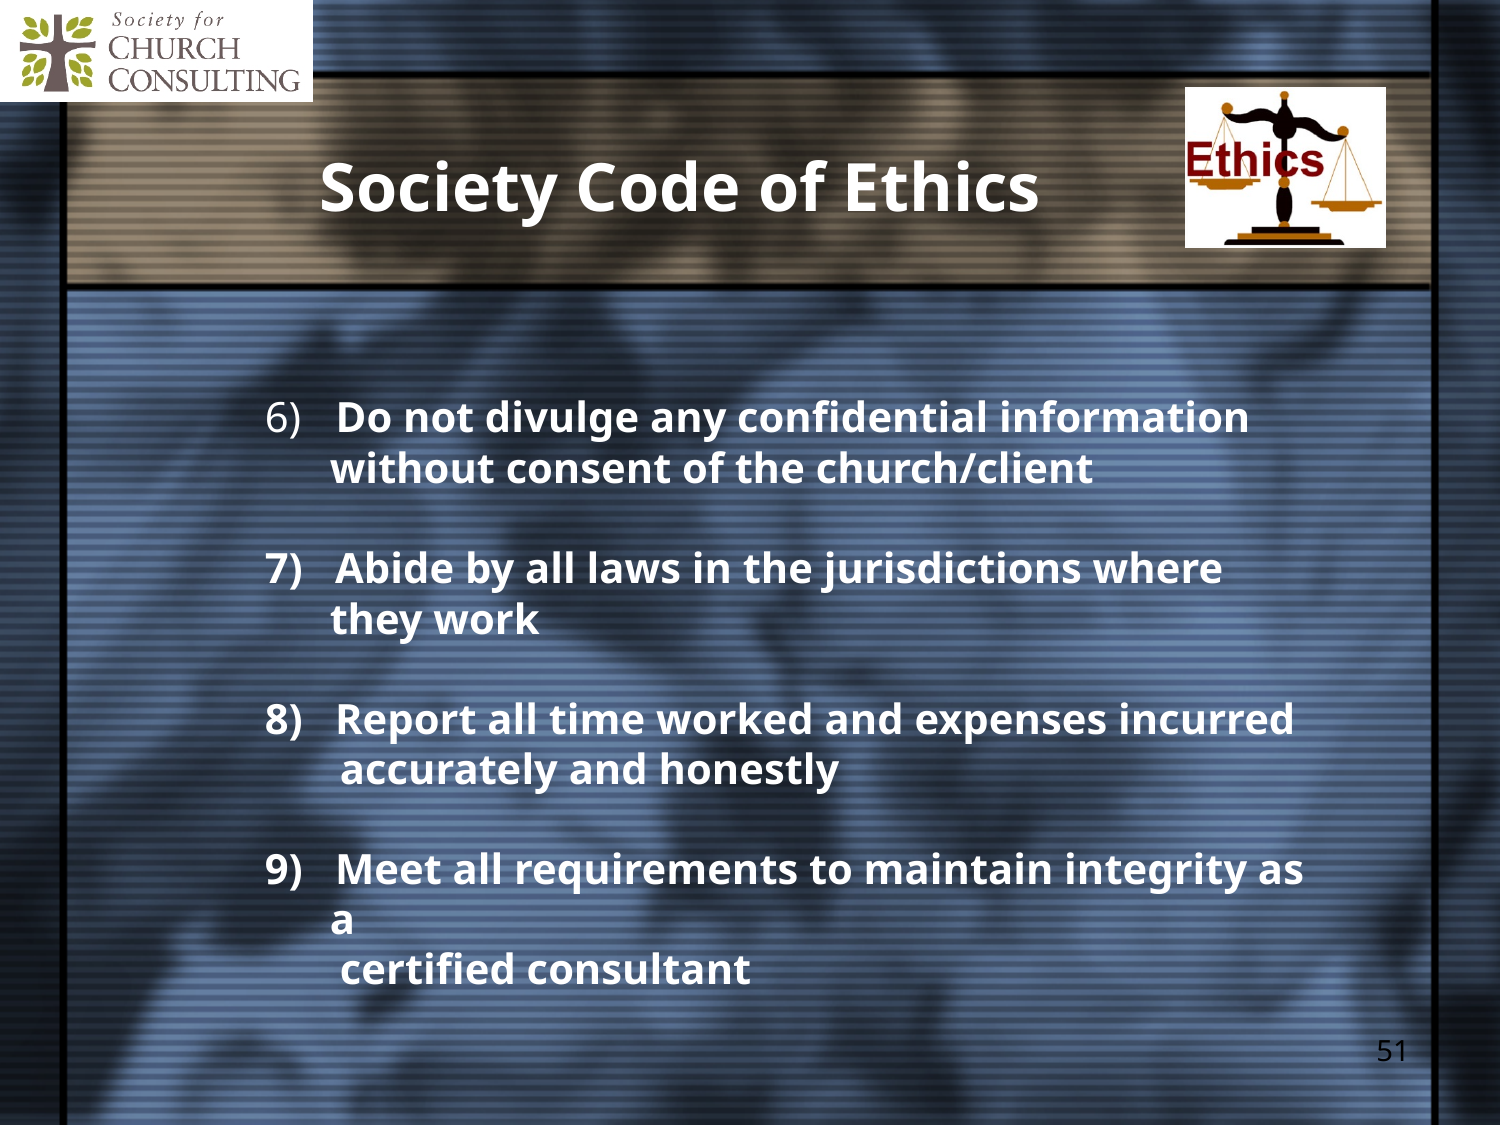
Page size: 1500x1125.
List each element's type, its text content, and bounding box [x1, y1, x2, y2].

picture [0, 0, 1500, 1125]
slide_number 51 [1074, 1024, 1426, 1103]
text_box Society Code of Ethics [305, 137, 1056, 233]
text_box 6) Do not divulge any confidential information without consent of the church/client 7) Abide by all laws in the jurisdictions where they work 8) Report all time worked and expenses incurred accurately and honestly 9) Meet all requirements to maintain integrity as a certified consultant [249, 374, 1338, 1050]
